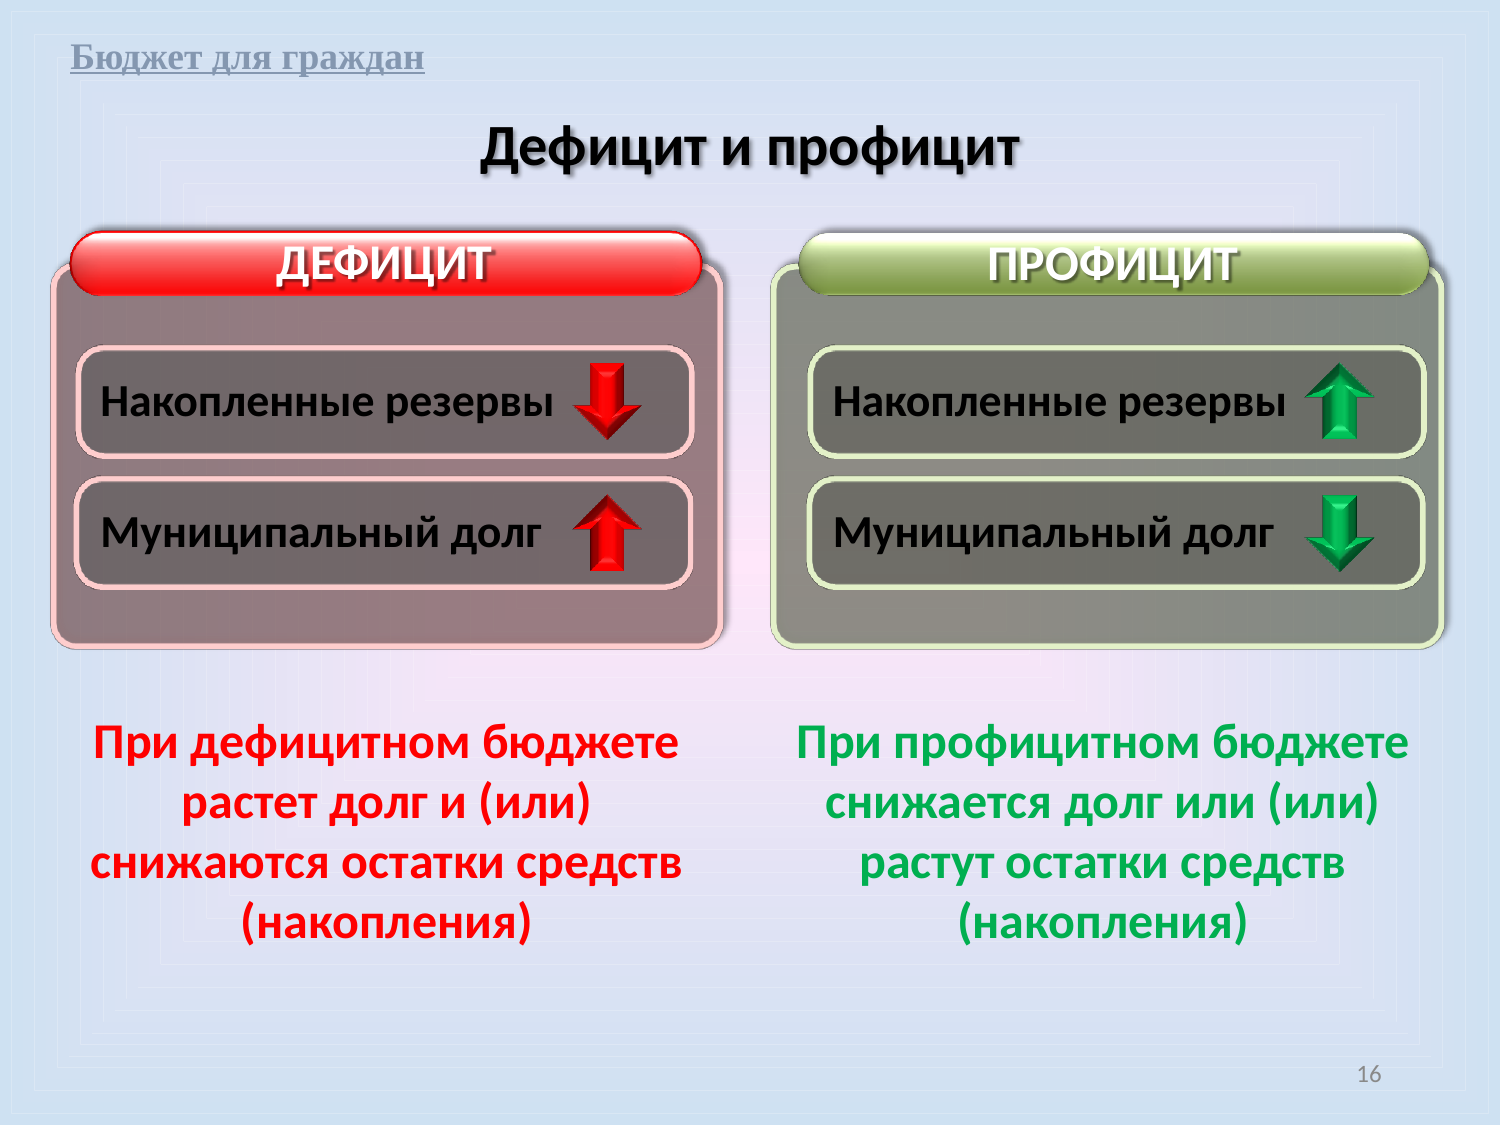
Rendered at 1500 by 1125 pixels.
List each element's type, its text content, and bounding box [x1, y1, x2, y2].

text_box ПРОФИЦИТ [985, 230, 1206, 295]
text_box [806, 343, 1427, 459]
text_box [805, 474, 1426, 590]
text_box [1303, 362, 1375, 440]
text_box При профицитном бюджете снижается долг или (или) растут остатки средств (накопления) [793, 708, 1412, 954]
text_box Накопленные резервы Муниципальный долг [97, 370, 559, 562]
text_box [956, 217, 1206, 329]
text_box [64, 203, 715, 333]
slide_number 16 [1059, 1042, 1397, 1103]
text_box [1303, 494, 1375, 572]
text_box [461, 216, 540, 329]
text_box [765, 249, 1457, 653]
text_box Дефицит и профицит [0, 119, 1500, 183]
text_box [571, 362, 642, 441]
text_box [1206, 217, 1285, 329]
text_box Бюджет для граждан [55, 24, 440, 85]
text_box [571, 493, 642, 571]
text_box При дефицитном бюджете растет долг и (или) снижаются остатки средств (накопления) [87, 708, 684, 954]
text_box [74, 343, 695, 459]
text_box [245, 216, 461, 329]
text_box Накопленные резервы Муниципальный долг [829, 370, 1292, 562]
text_box [45, 248, 736, 653]
text_box [793, 204, 1442, 333]
text_box ДЕФИЦИТ [274, 229, 461, 295]
text_box [72, 474, 694, 590]
